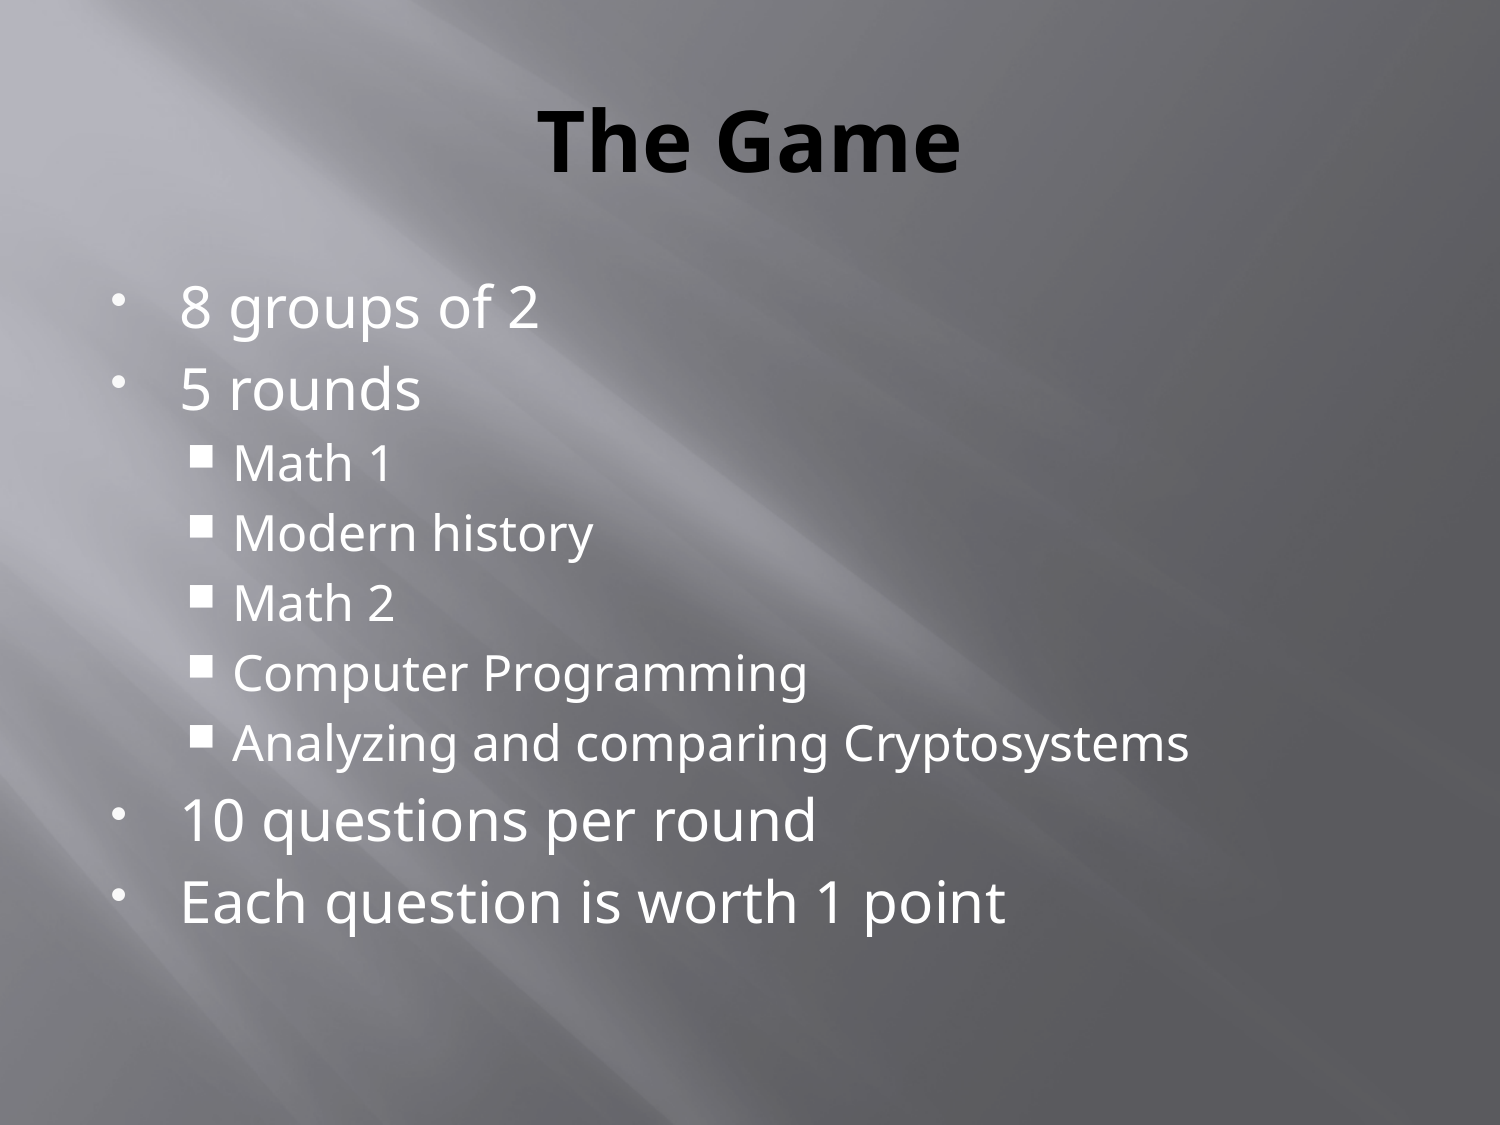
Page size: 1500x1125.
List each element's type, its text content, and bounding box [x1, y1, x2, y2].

list 8 groups of 2 5 rounds Math 1 Modern history Math 2 Computer Programming Analyzing and comparing Cryptosystems 10 questions per round Each question is worth 1 point [75, 262, 1425, 1035]
title The Game [75, 45, 1425, 233]
